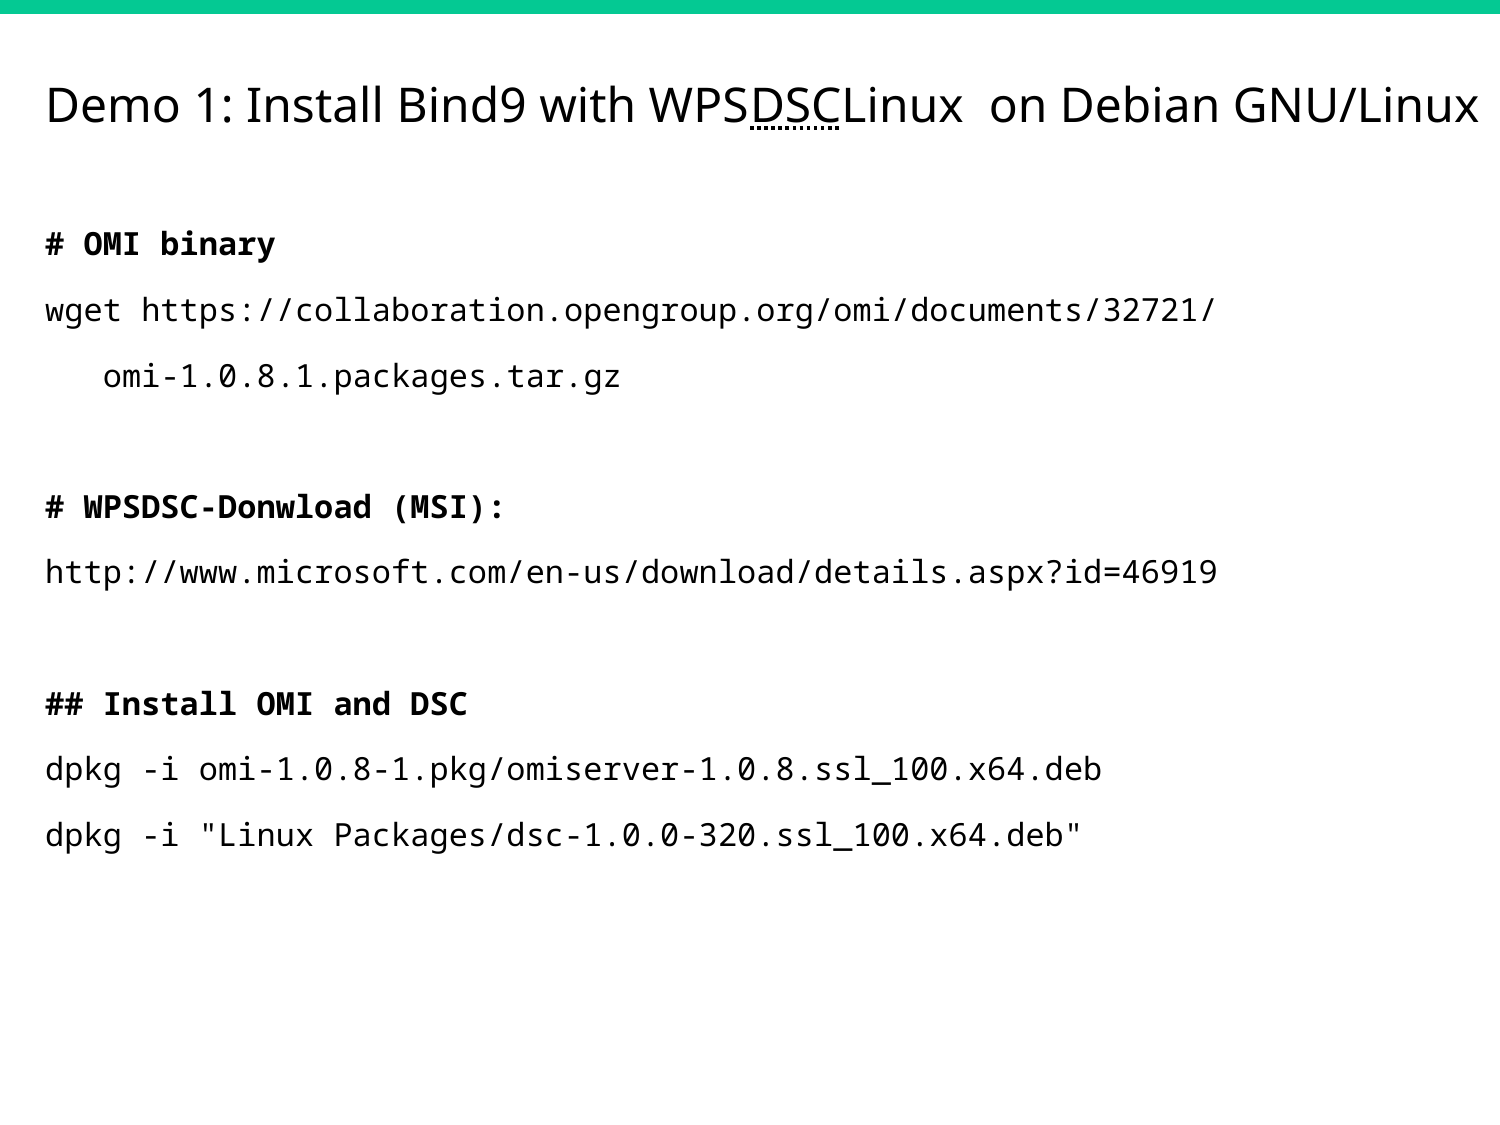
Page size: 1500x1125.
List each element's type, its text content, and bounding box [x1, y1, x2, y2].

text_box Demo 1: Install Bind9 with WPSDSCLinux on Debian GNU/Linux # OMI binary wget https://collaboration.opengroup.org/omi/documents/32721/ omi-1.0.8.1.packages.tar.gz # WPSDSC-Donwload (MSI): http://www.microsoft.com/en-us/download/details.aspx?id=46919 ## Install OMI and DSC dpkg -i omi-1.0.8-1.pkg/omiserver-1.0.8.ssl_100.x64.deb dpkg -i "Linux Packages/dsc-1.0.0-320.ssl_100.x64.deb" [30, 38, 1500, 894]
